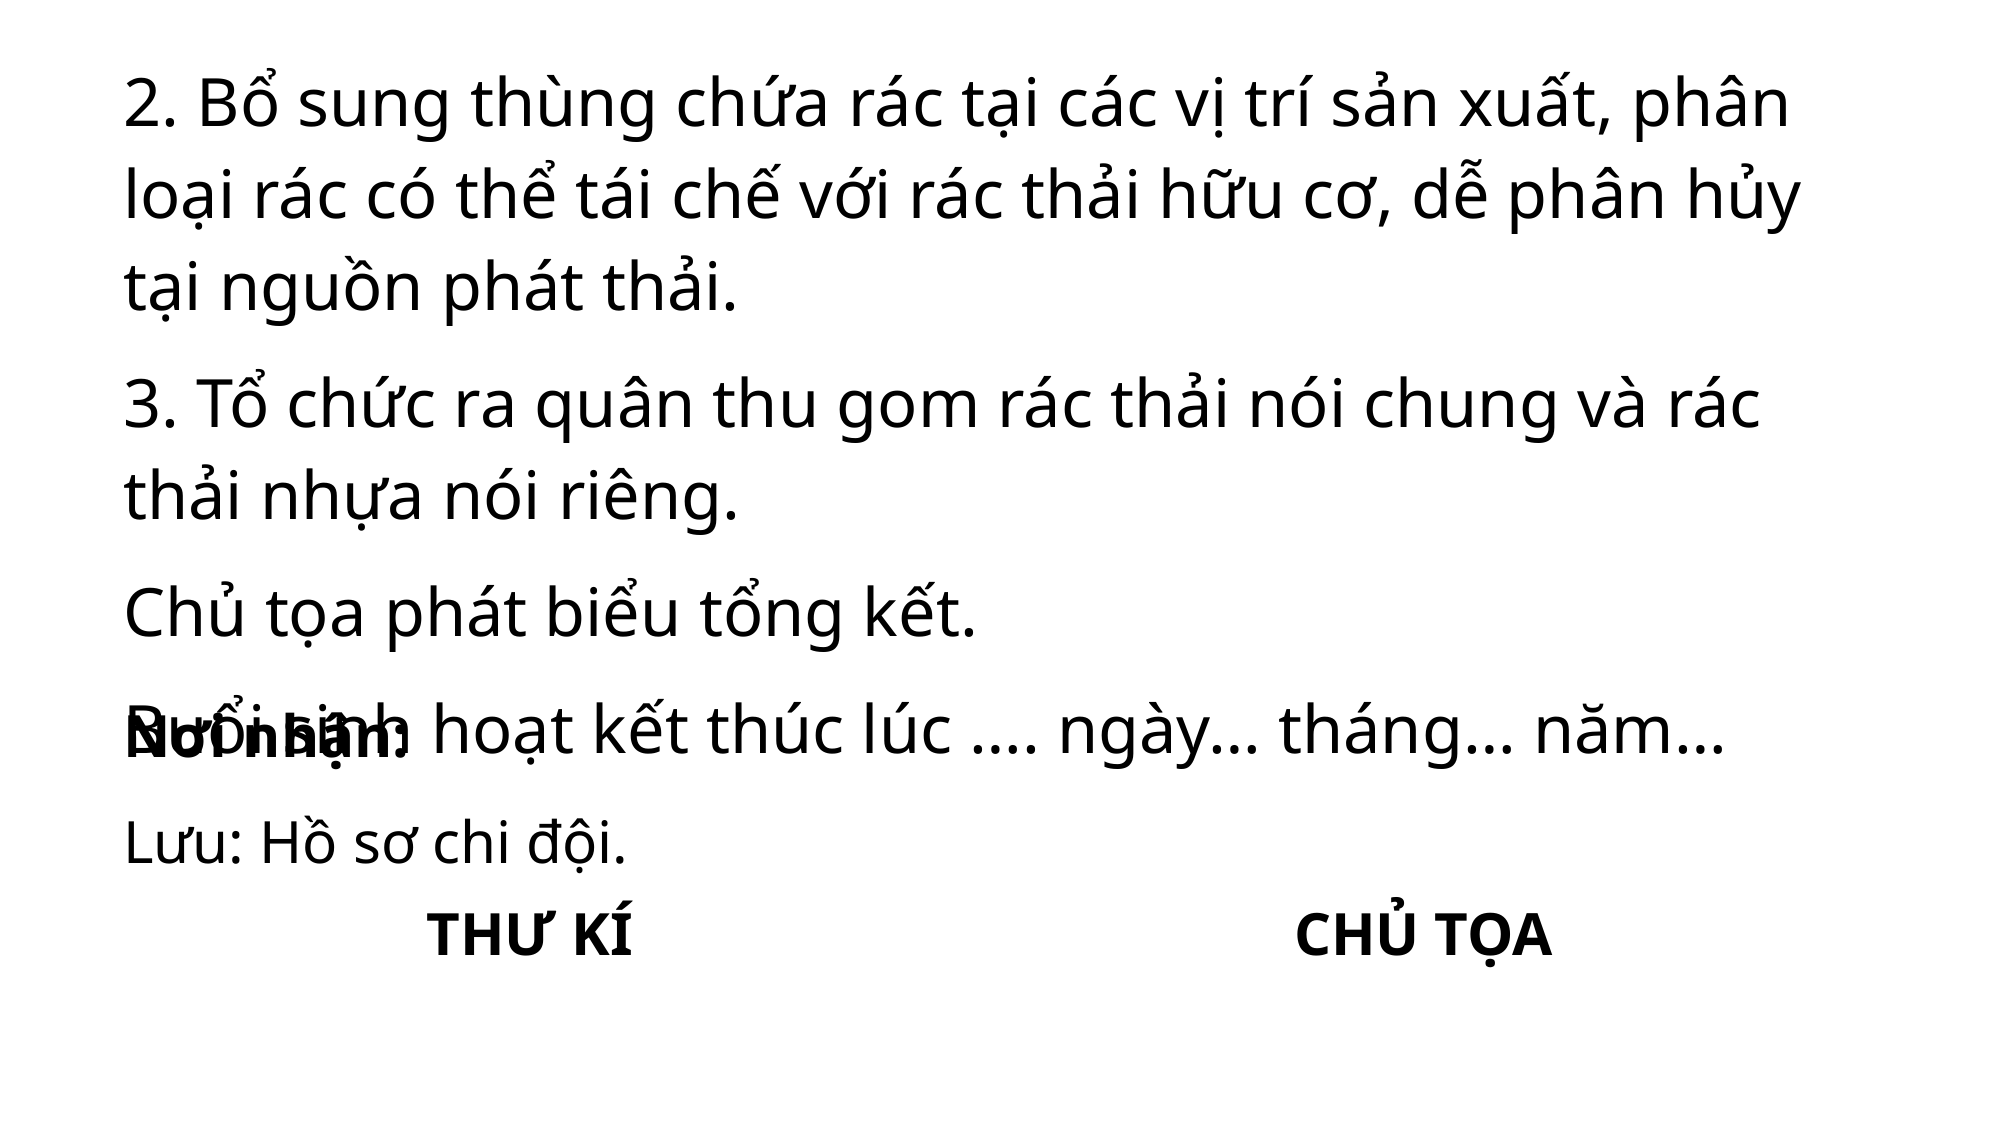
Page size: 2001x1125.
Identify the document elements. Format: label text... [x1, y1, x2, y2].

text_box Nơi nhận: Lưu: Hồ sơ chi đội. [108, 681, 1109, 882]
table_header THƯ KÍ [108, 882, 951, 974]
text_box 2. Bổ sung thùng chứa rác tại các vị trí sản xuất, phân loại rác có thể tái chế với rác thải hữu cơ, dễ phân hủy tại nguồn phát thải. 3. Tổ chức ra quân thu gom rác thải nói chung và rác thải nhựa nói riêng. Chủ tọa phát biểu tổng kết. Buổi sinh hoạt kết thúc lúc …. ngày… tháng… năm… [108, 40, 1890, 774]
table_header CHỦ TỌA [951, 869, 1896, 974]
